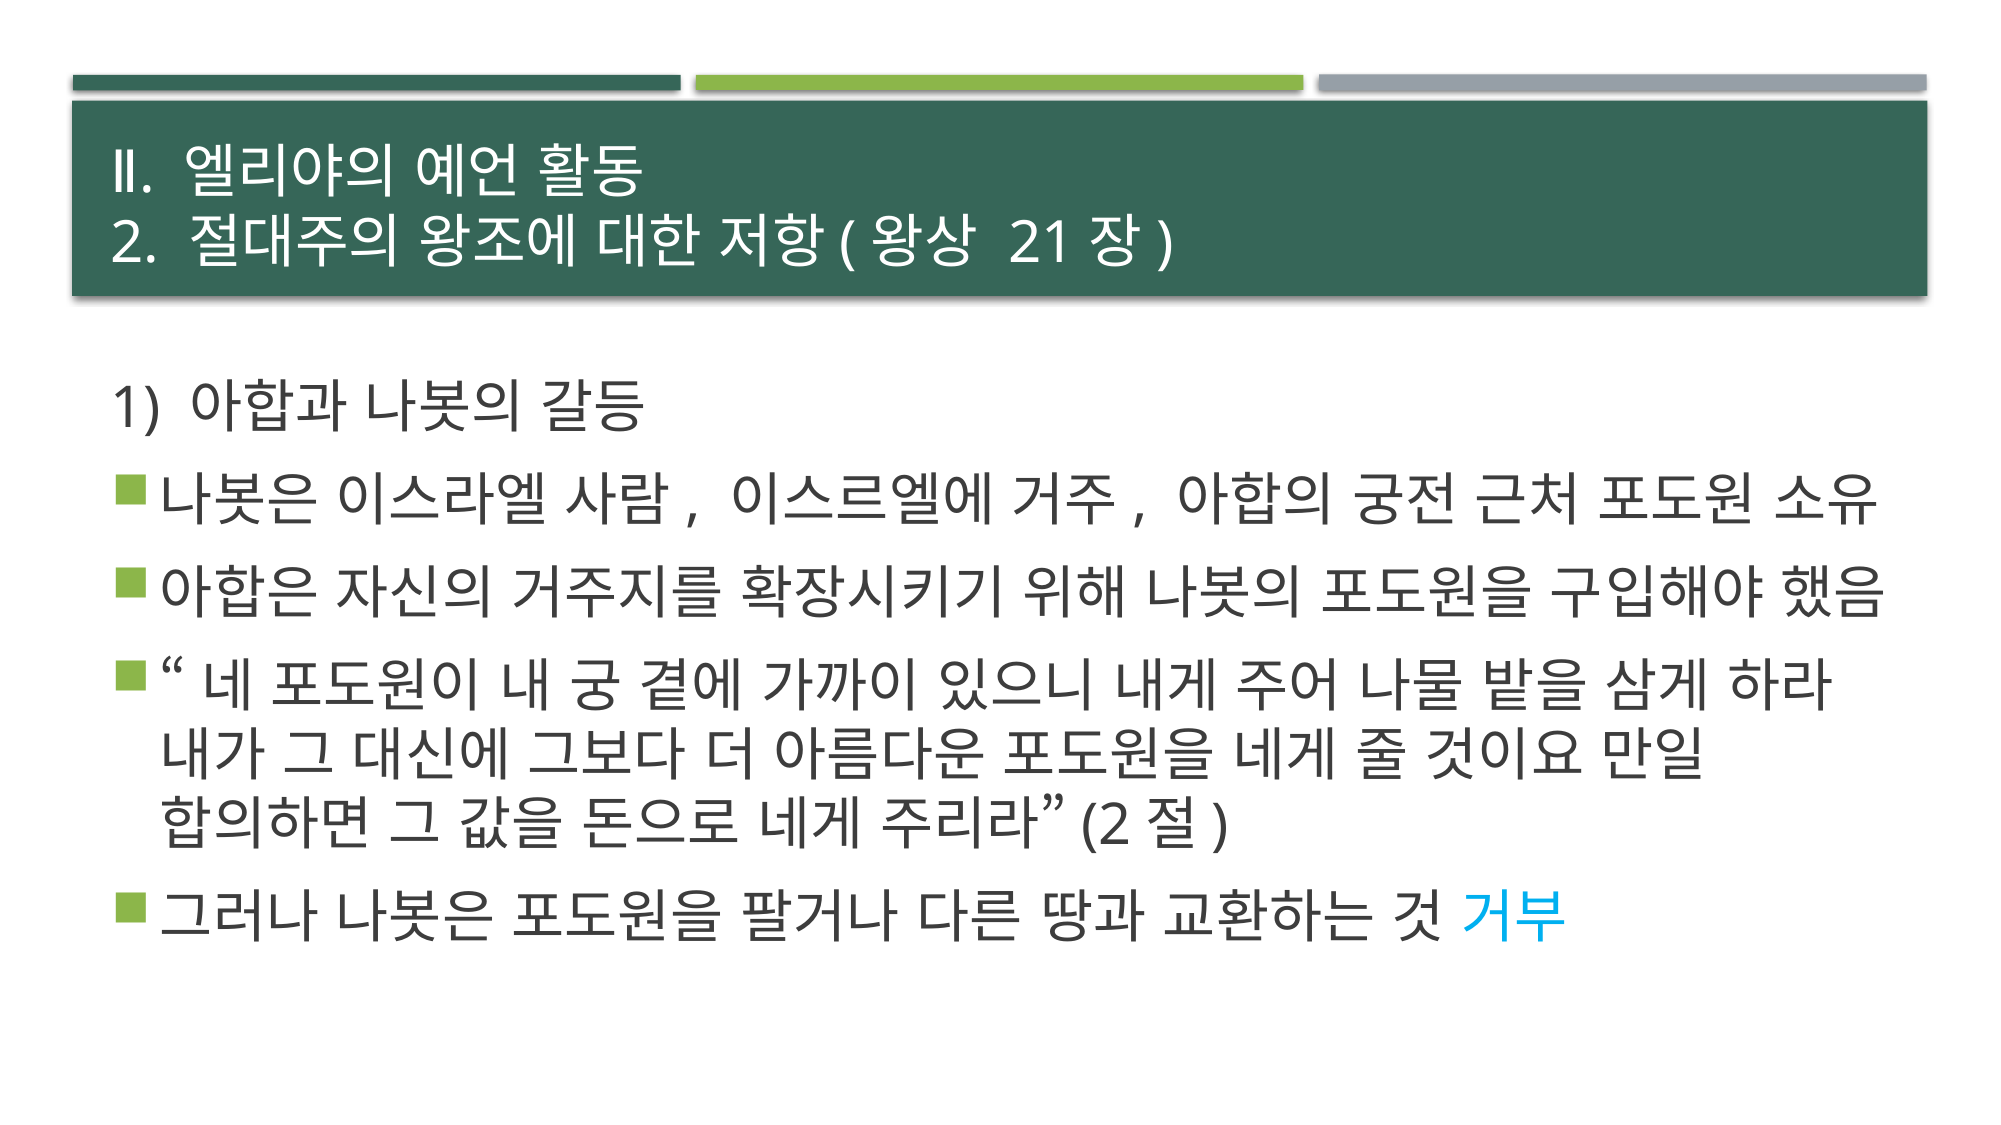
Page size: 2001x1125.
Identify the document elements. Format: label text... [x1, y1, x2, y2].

title Ⅱ. 엘리야의 예언 활동 2. 절대주의 왕조에 대한 저항(왕상 21장) [95, 115, 1905, 282]
list 1) 아합과 나봇의 갈등 나봇은 이스라엘 사람, 이스르엘에 거주, 아합의 궁전 근처 포도원 소유 아합은 자신의 거주지를 확장시키기 위해 나봇의 포도원을 구입해야 했음 “네 포도원이 내 궁 곁에 가까이 있으니 내게 주어 나물 밭을 삼게 하라 내가 그 대신에 그보다 더 아름다운 포도원을 네게 줄 것이요 만일 합의하면 그 값을 돈으로 네게 주리라”(2절) 그러나 나봇은 포도원을 팔거나 다른 땅과 교환하는 것 거부 [95, 357, 1905, 962]
